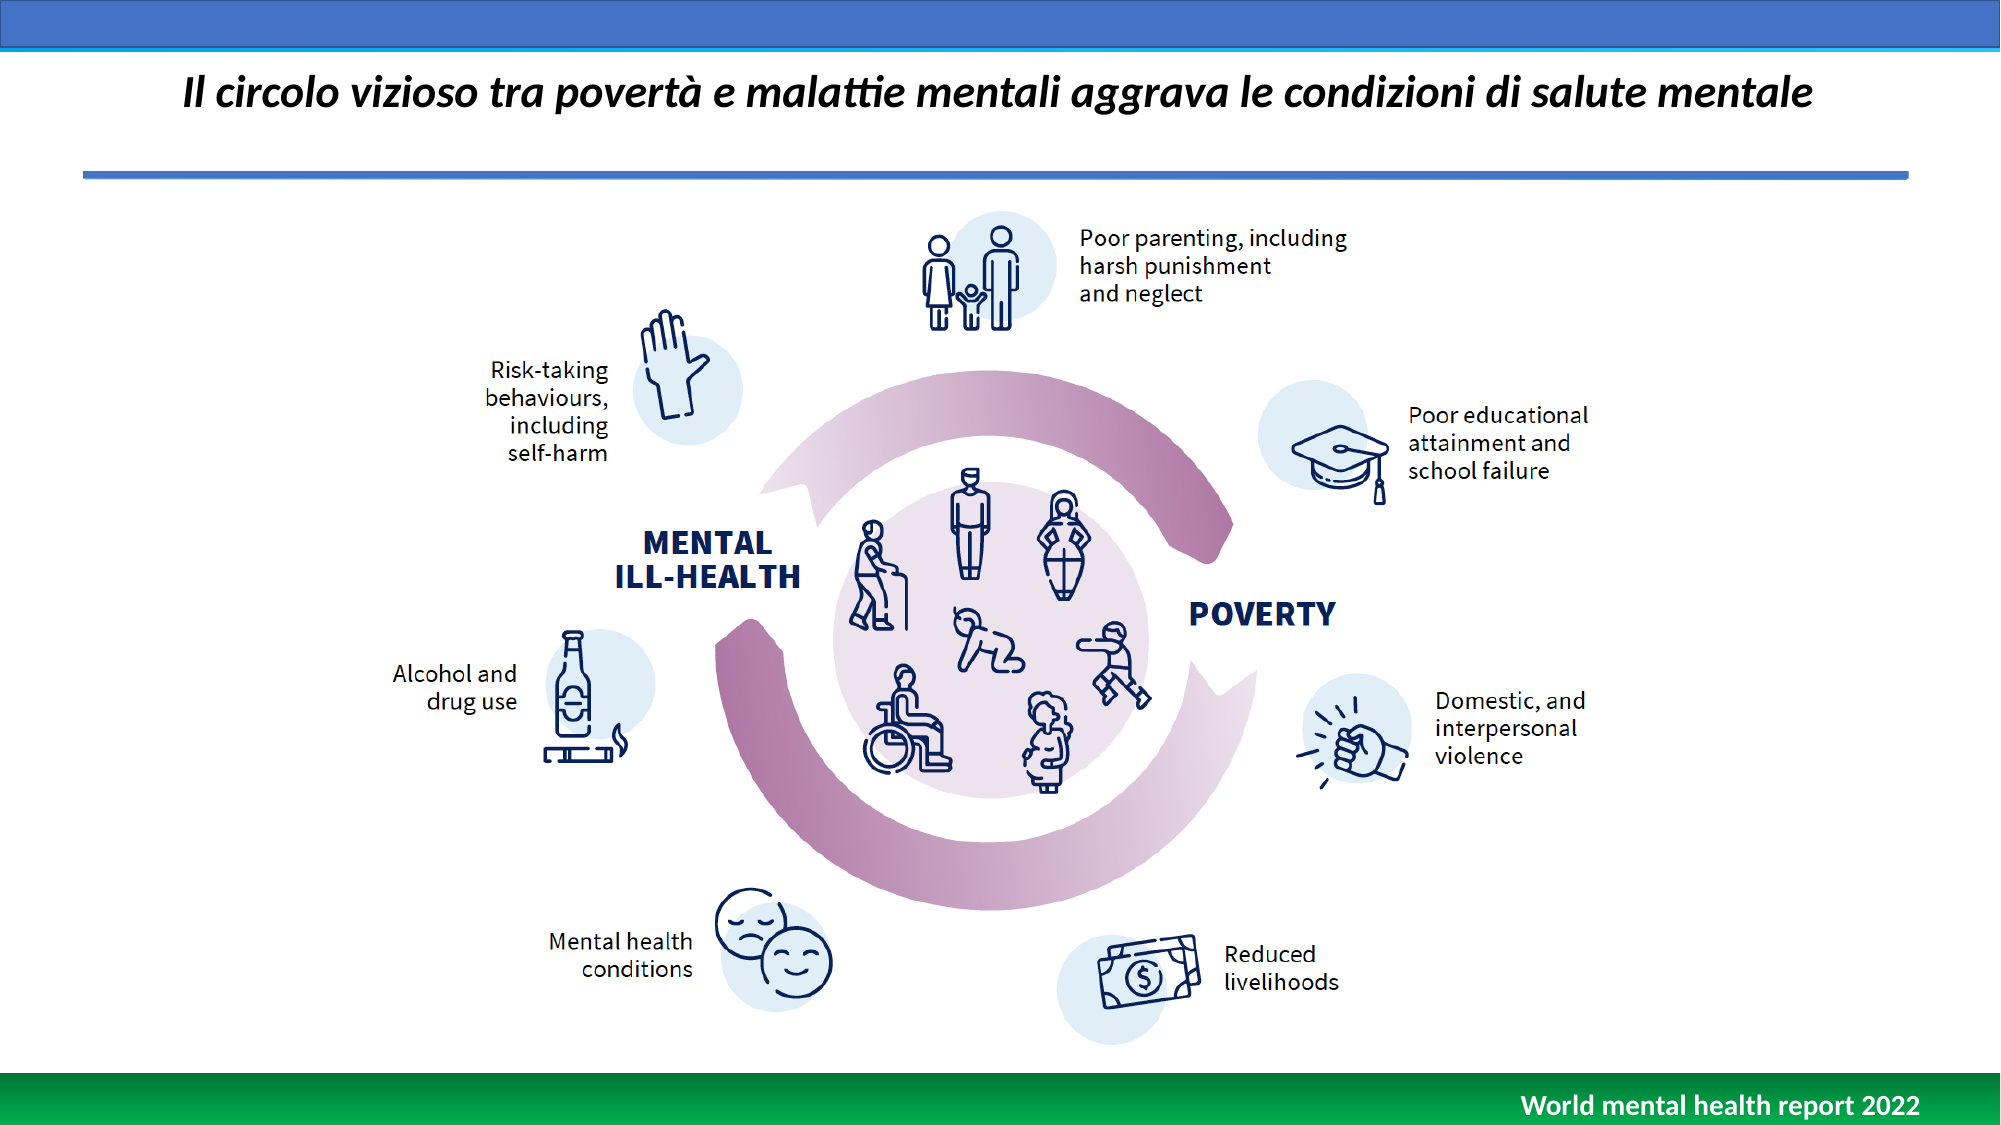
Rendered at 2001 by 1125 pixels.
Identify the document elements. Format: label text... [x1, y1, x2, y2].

text_box Il circolo vizioso tra povertà e malattie mentali aggrava le condizioni di salute mentale [0, 54, 1997, 125]
picture [332, 182, 1687, 1070]
text_box [83, 171, 1909, 179]
text_box [0, 0, 2000, 48]
text_box World mental health report 2022 [1505, 1079, 1997, 1125]
